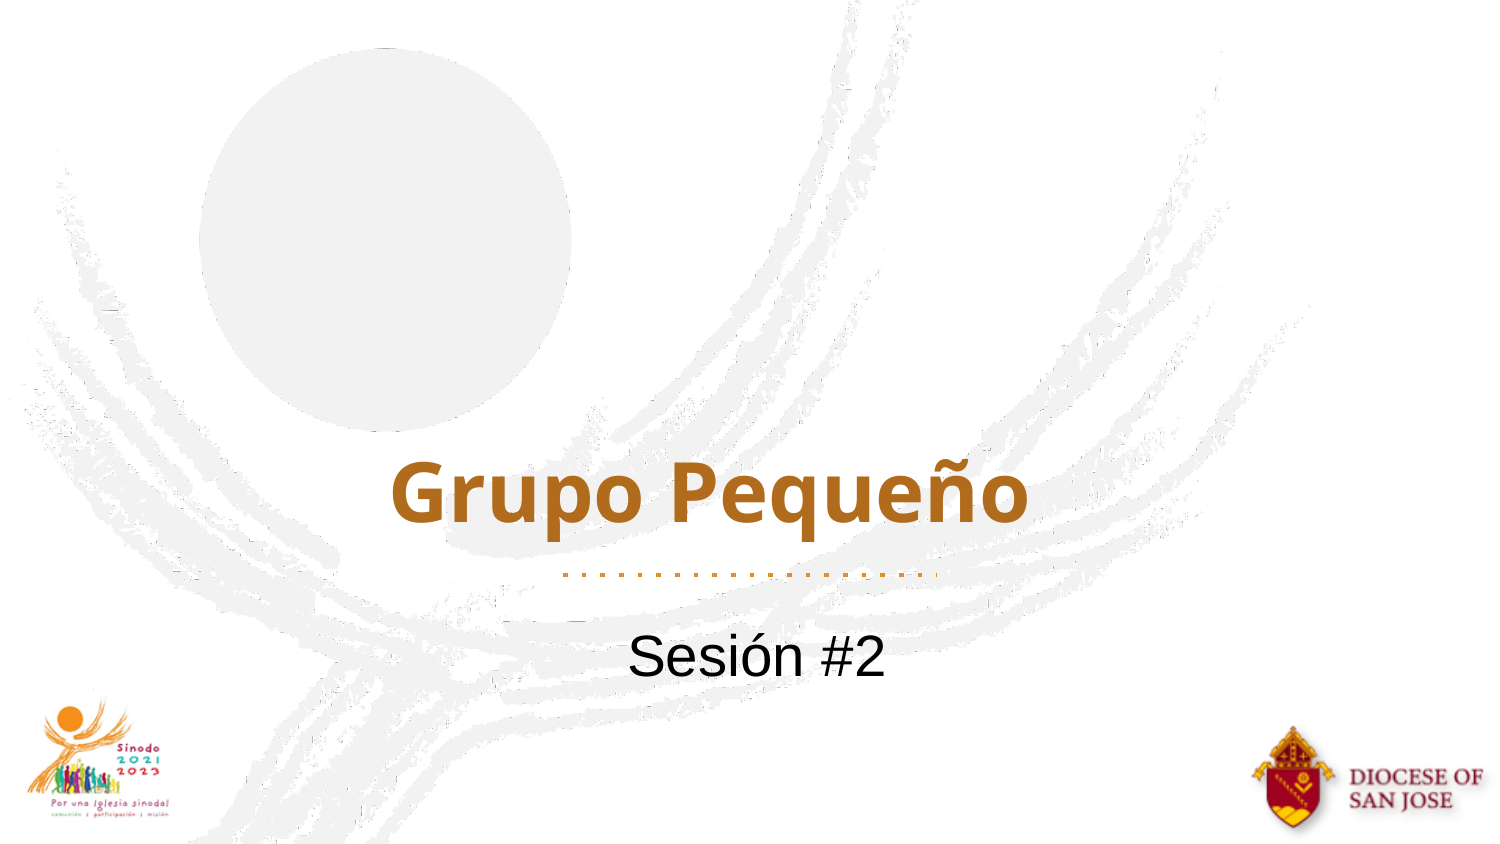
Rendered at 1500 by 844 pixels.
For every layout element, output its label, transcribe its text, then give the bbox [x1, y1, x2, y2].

text_box Sesión #2 [612, 610, 907, 696]
picture [0, 0, 1500, 844]
text_box Grupo Pequeño [373, 432, 1174, 582]
